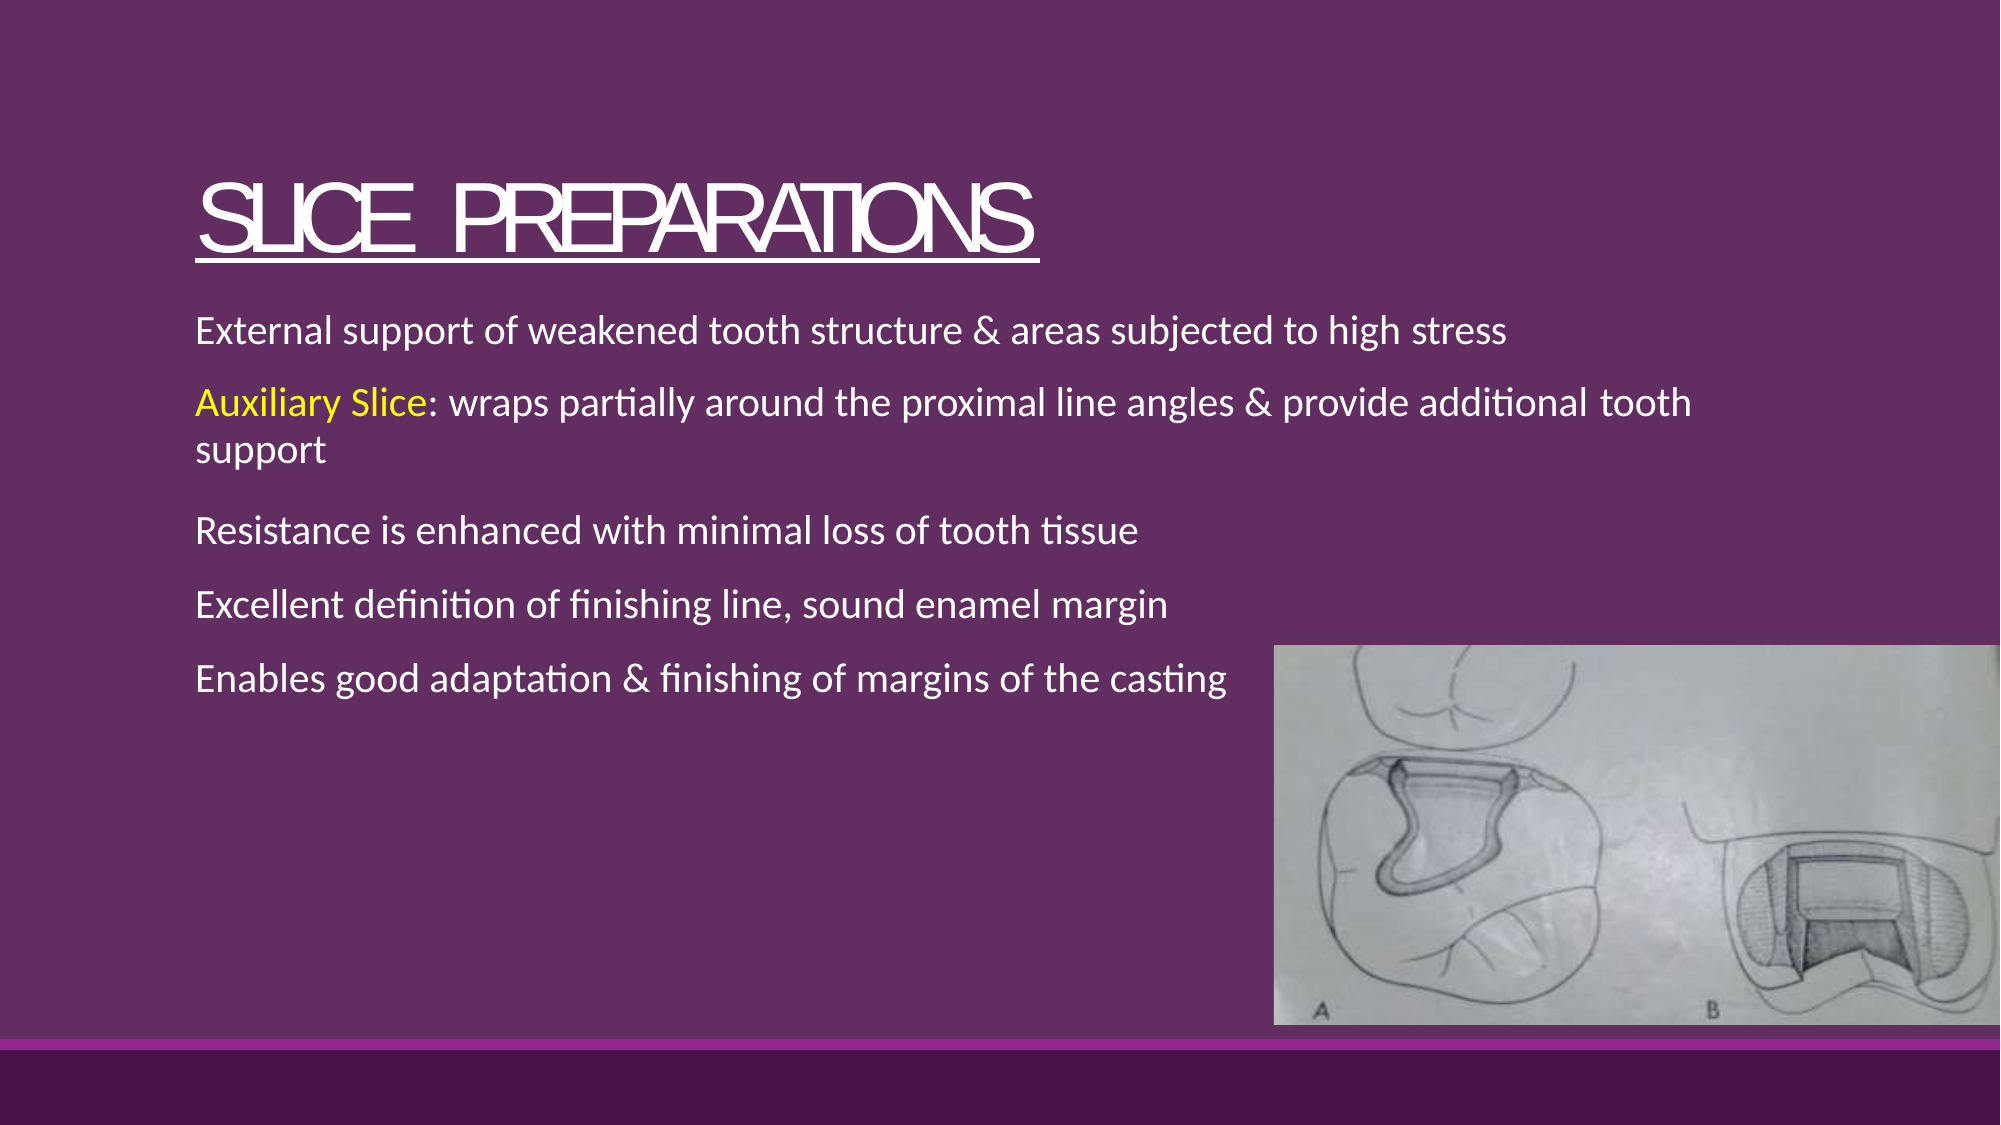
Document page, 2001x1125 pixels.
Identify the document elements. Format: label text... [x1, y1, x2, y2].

title SLICE PREPARATIONS [167, 47, 1833, 392]
text_box [1273, 645, 2000, 1025]
text_box External support of weakened tooth structure & areas subjected to high stress Auxiliary Slice: wraps partially around the proximal line angles & provide additional tooth support Resistance is enhanced with minimal loss of tooth tissue Excellent definition of finishing line, sound enamel margin Enables good adaptation & finishing of margins of the casting [192, 276, 1701, 701]
